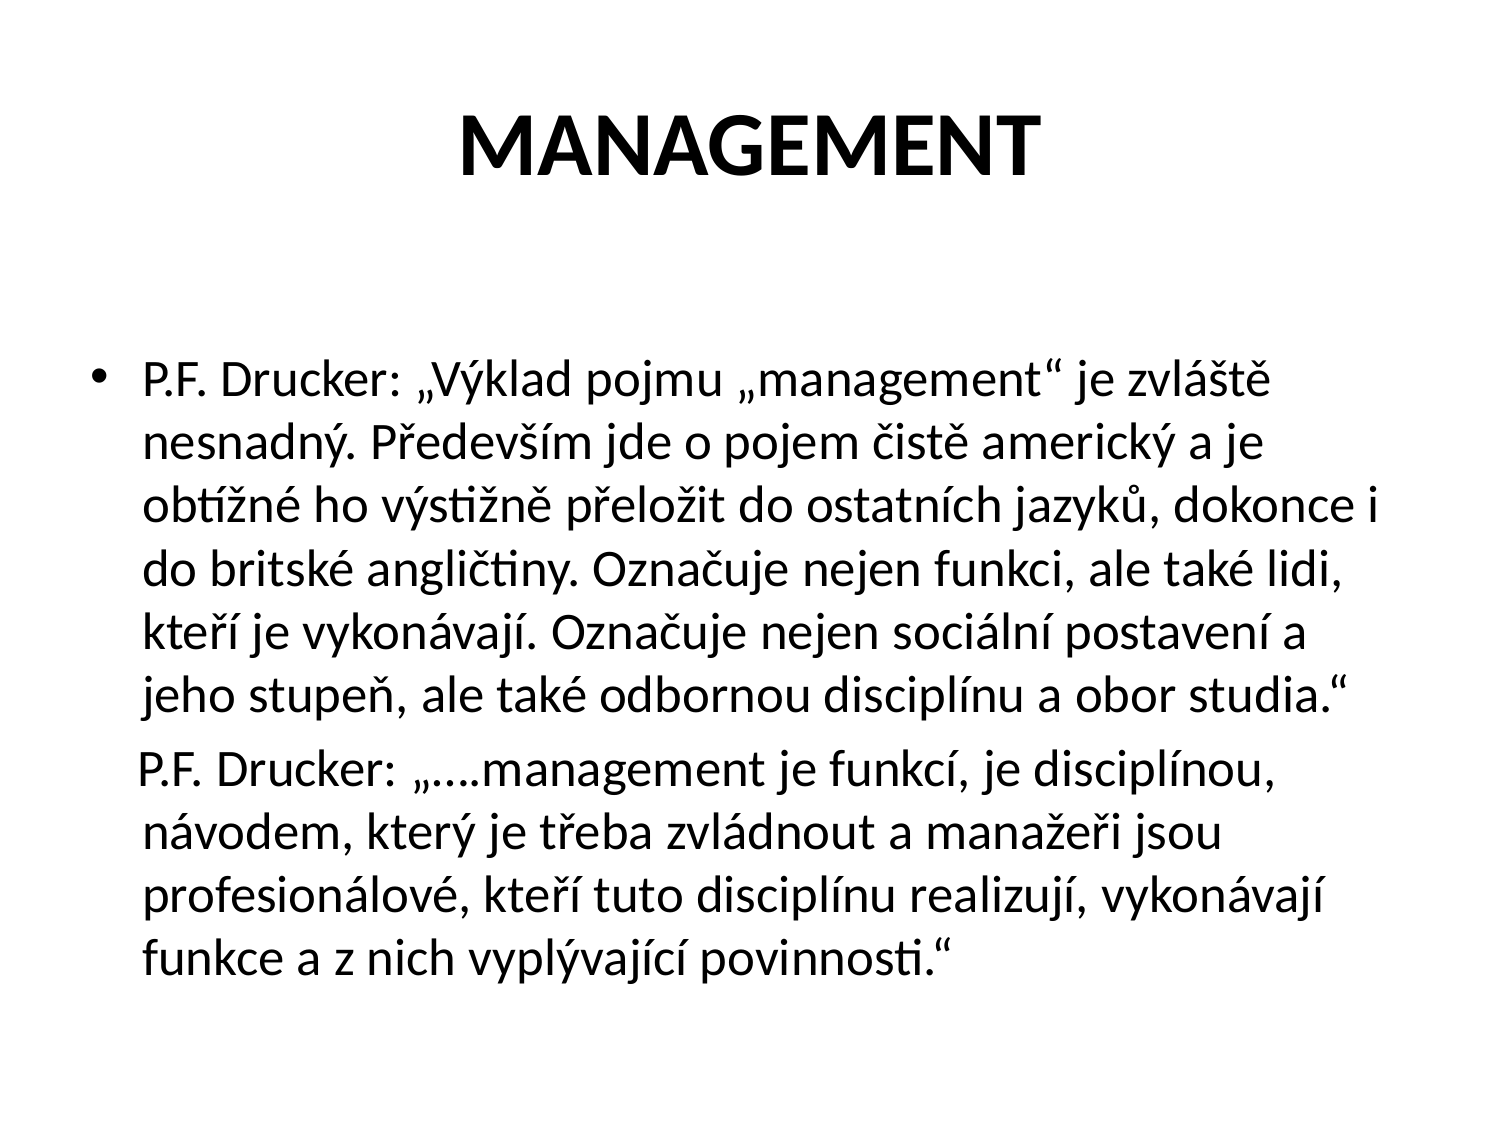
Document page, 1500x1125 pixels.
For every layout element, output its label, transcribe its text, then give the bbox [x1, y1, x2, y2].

title MANAGEMENT [75, 45, 1425, 233]
list P.F. Drucker: „Výklad pojmu „management“ je zvláště nesnadný. Především jde o pojem čistě americký a je obtížné ho výstižně přeložit do ostatních jazyků, dokonce i do britské angličtiny. Označuje nejen funkci, ale také lidi, kteří je vykonávají. Označuje nejen sociální postavení a jeho stupeň, ale také odbornou disciplínu a obor studia.“ P.F. Drucker: „….management je funkcí, je disciplínou, návodem, který je třeba zvládnout a manažeři jsou profesionálové, kteří tuto disciplínu realizují, vykonávají funkce a z nich vyplývající povinnosti.“ [75, 262, 1425, 1005]
